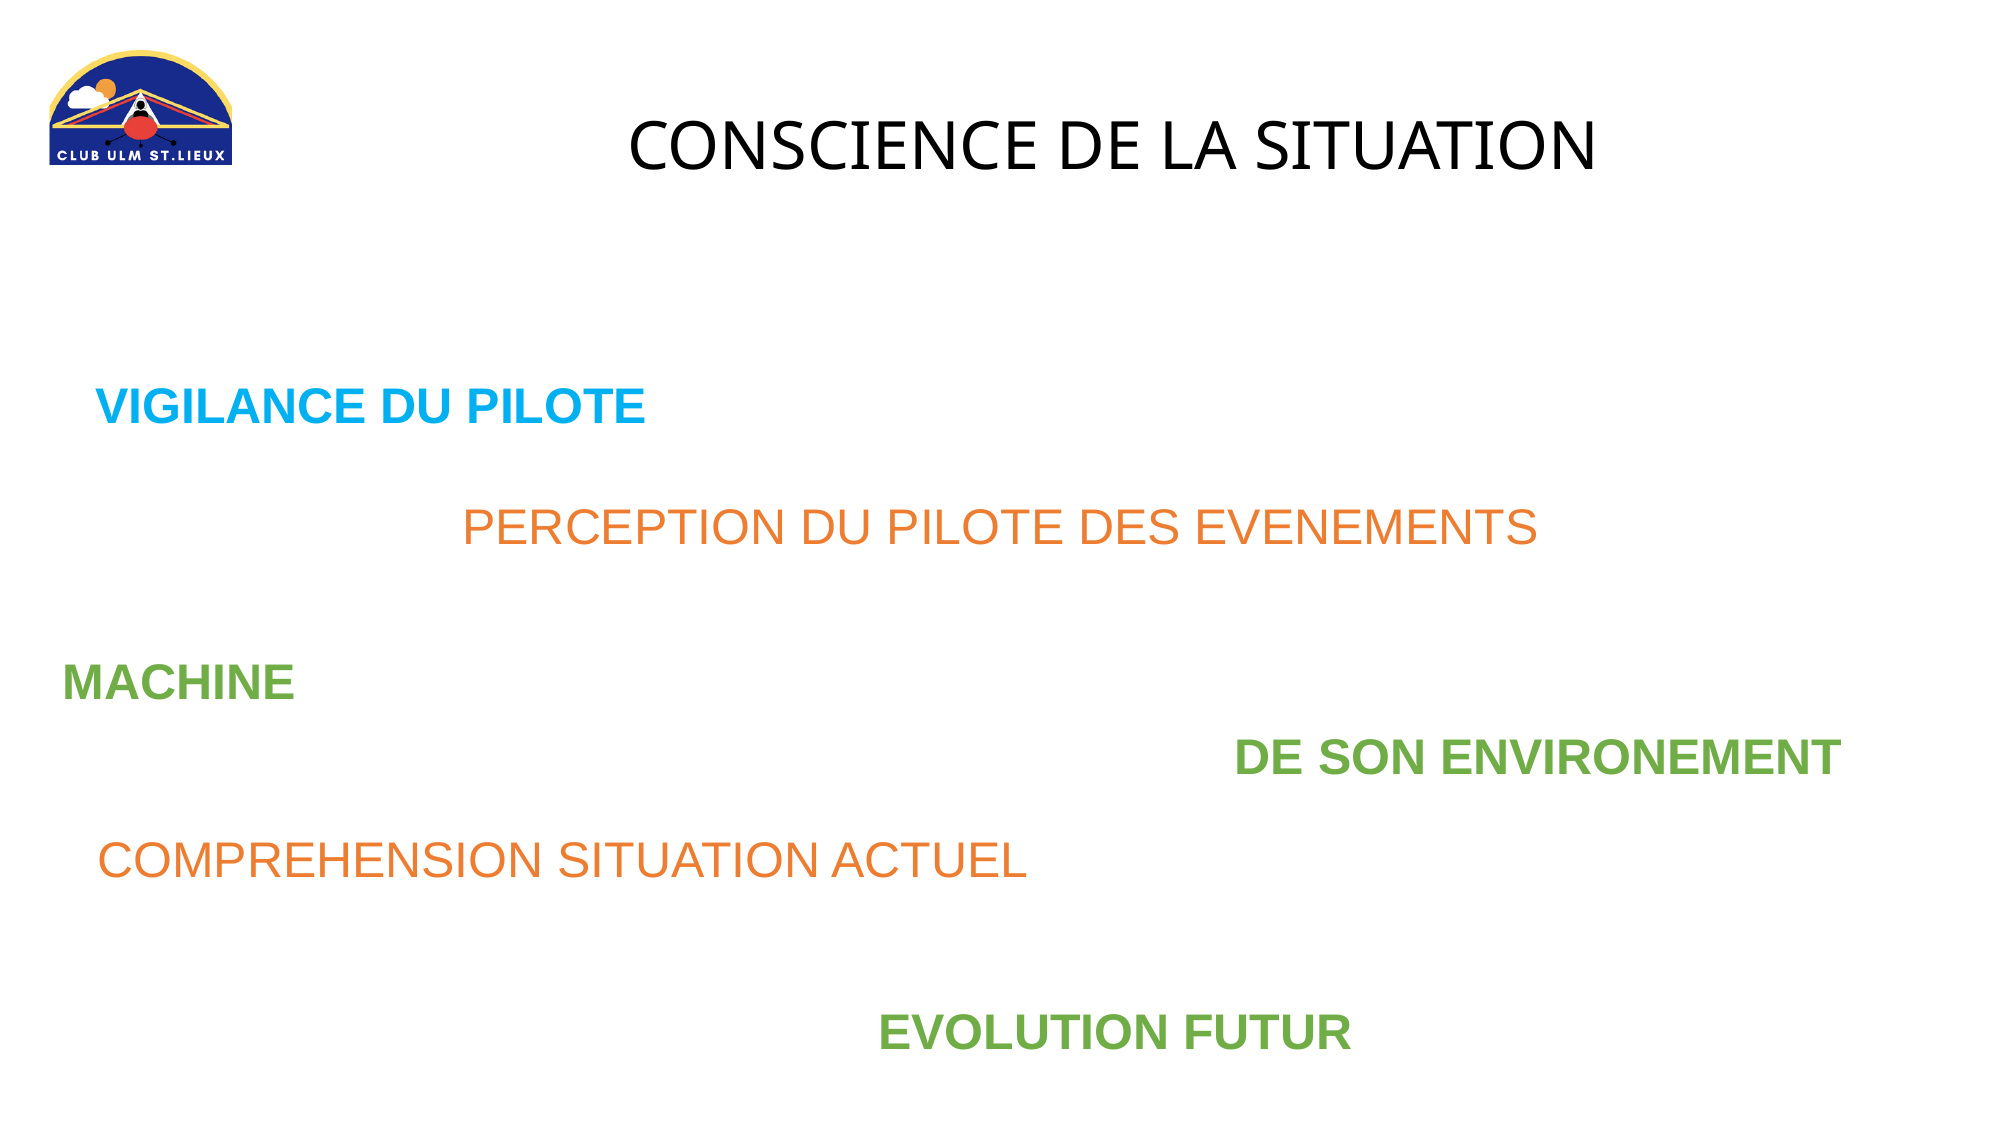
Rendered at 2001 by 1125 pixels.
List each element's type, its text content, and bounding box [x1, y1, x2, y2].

text_box EVOLUTION FUTUR [863, 991, 1382, 1067]
text_box PERCEPTION DU PILOTE DES EVENEMENTS [447, 486, 1597, 562]
text_box VIGILANCE DU PILOTE [80, 366, 677, 441]
picture [47, 44, 234, 166]
text_box MACHINE [48, 641, 353, 717]
text_box CONSCIENCE DE LA SITUATION [612, 95, 1633, 190]
text_box DE SON ENVIRONEMENT [1220, 717, 1872, 793]
text_box COMPREHENSION SITUATION ACTUEL [82, 820, 1071, 895]
